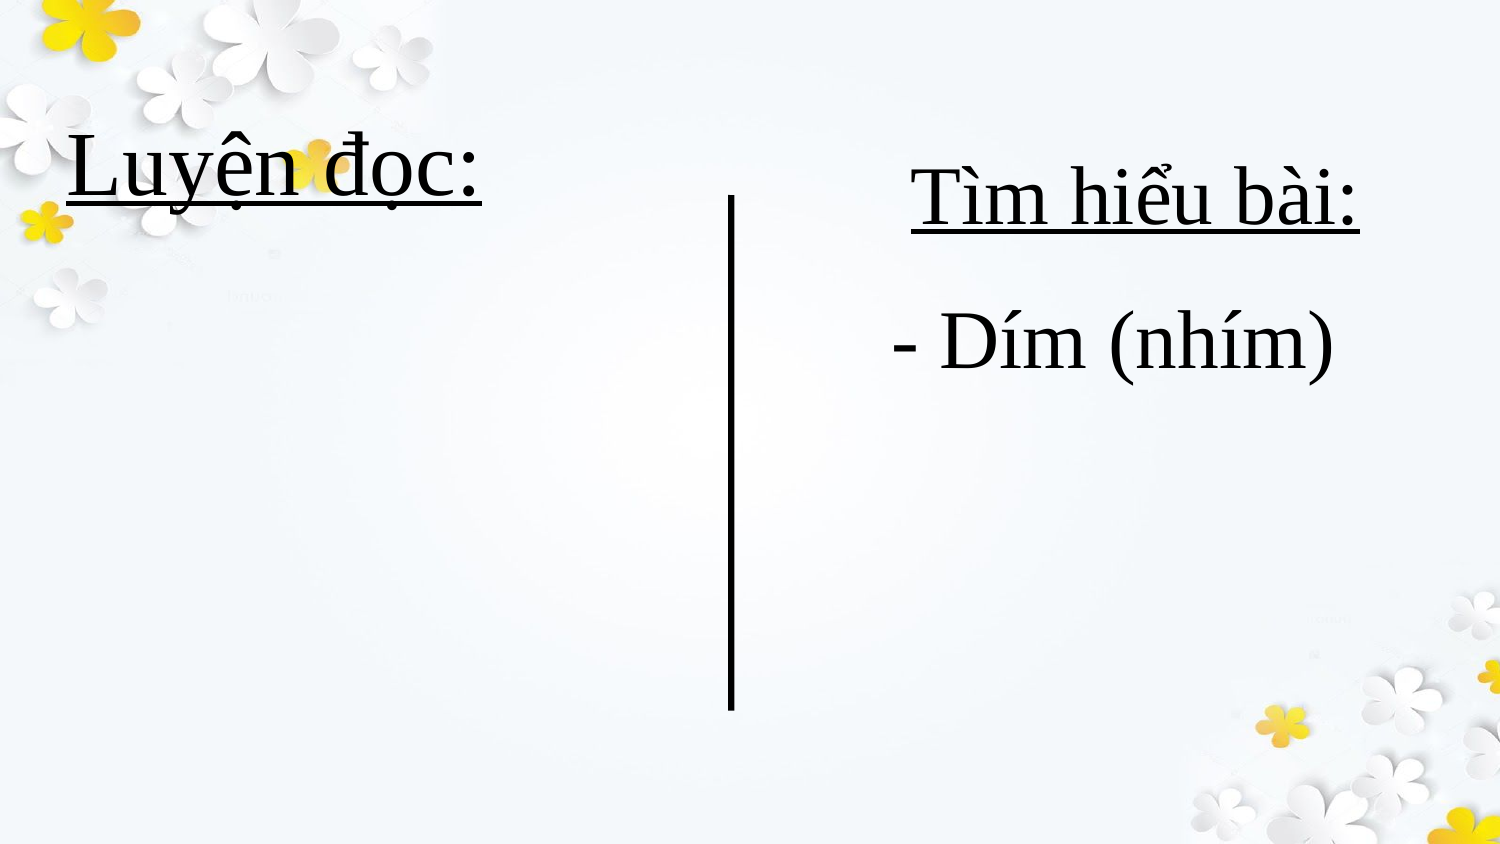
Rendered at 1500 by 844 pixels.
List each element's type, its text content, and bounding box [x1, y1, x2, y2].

text_box - Dím (nhím) [876, 277, 1351, 393]
text_box Luyện đọc: [51, 96, 498, 222]
picture [0, 0, 1500, 844]
text_box Tìm hiểu bài: [896, 133, 1376, 249]
